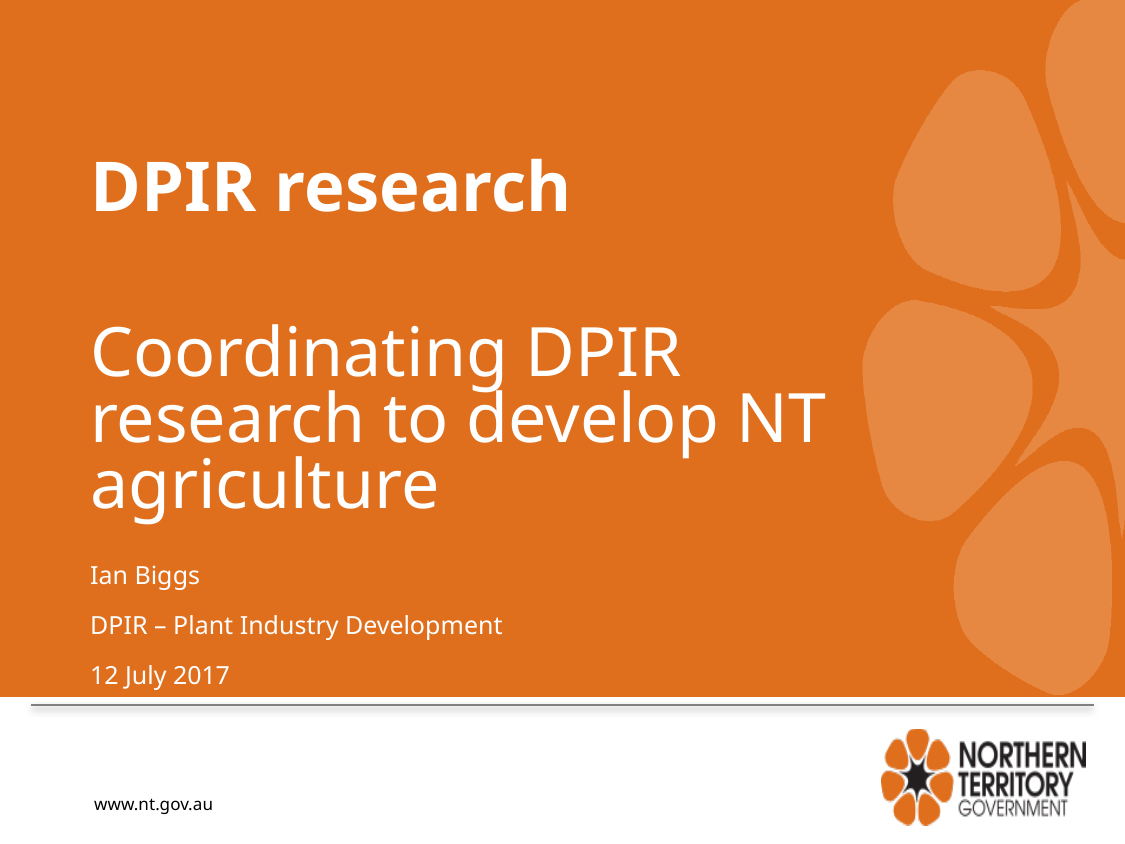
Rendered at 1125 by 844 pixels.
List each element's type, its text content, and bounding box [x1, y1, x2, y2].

list 12 July 2017 [75, 652, 864, 700]
picture [881, 729, 1086, 826]
title DPIR research [75, 134, 900, 316]
subtitle Coordinating DPIR research to develop NT agriculture [75, 315, 863, 532]
list DPIR – Plant Industry Development [75, 601, 864, 650]
picture [0, 0, 1125, 697]
list Ian Biggs [75, 551, 864, 599]
